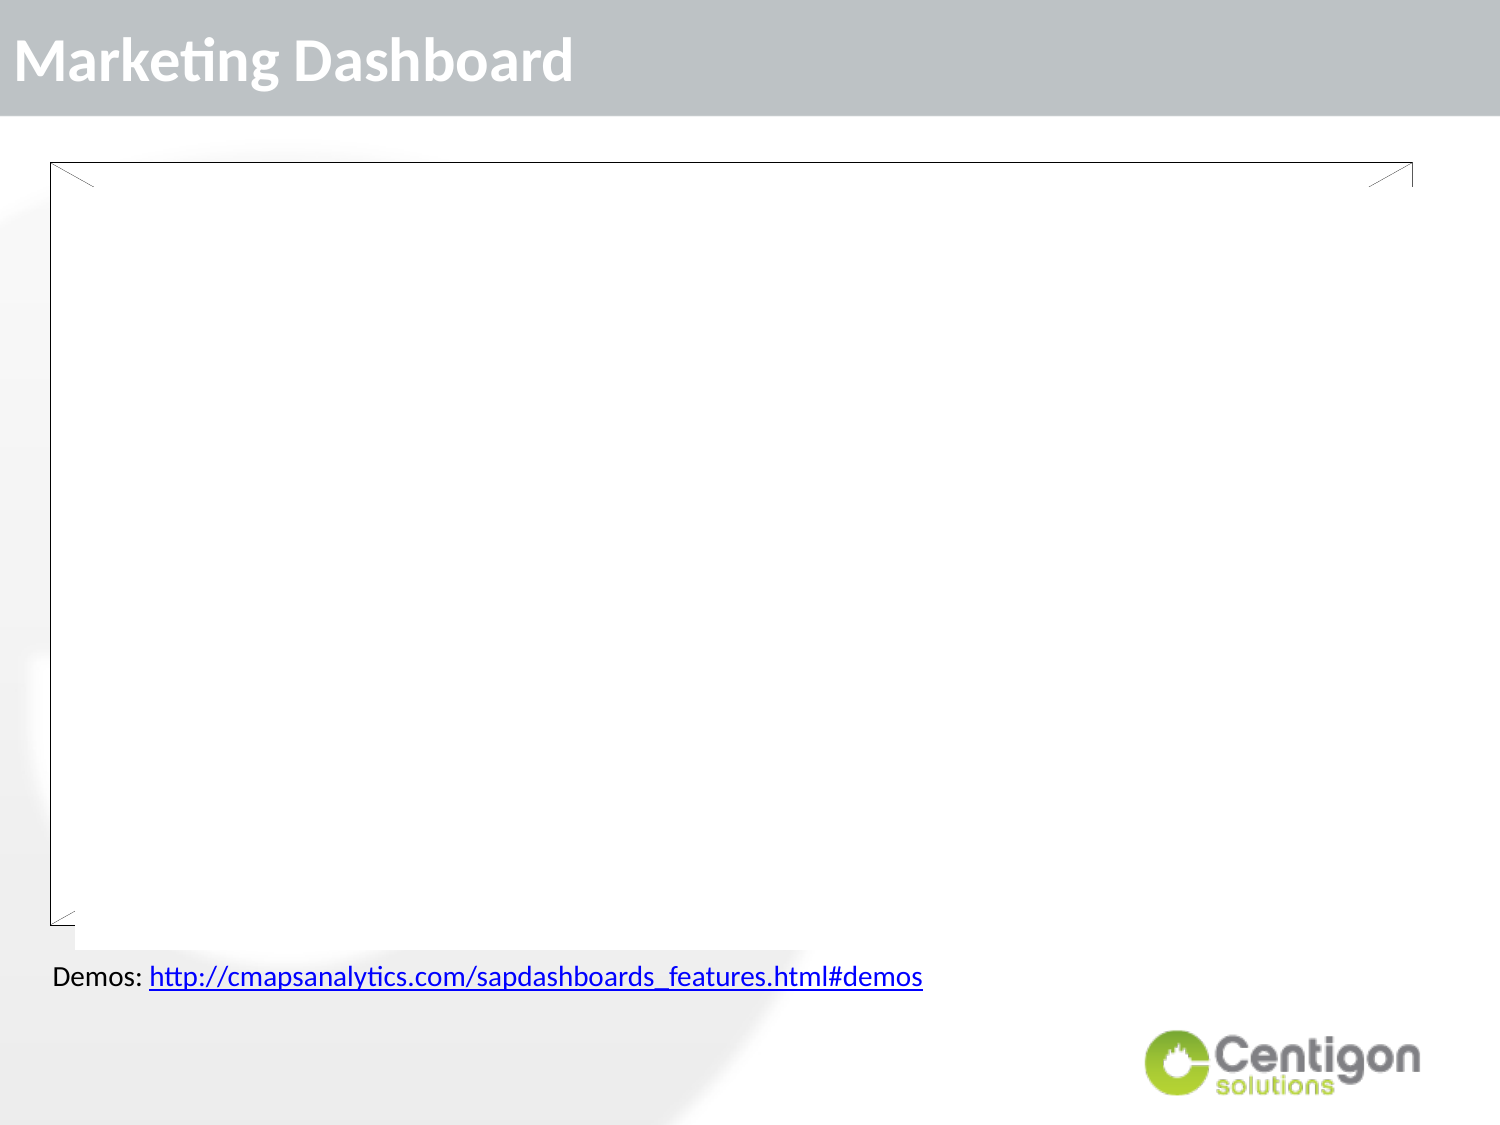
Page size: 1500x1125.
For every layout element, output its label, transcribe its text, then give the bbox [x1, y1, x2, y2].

title Marketing Dashboard [0, 0, 1425, 113]
text_box Demos: http://cmapsanalytics.com/sapdashboards_features.html#demos [37, 950, 1388, 1125]
picture [0, 0, 1500, 1125]
